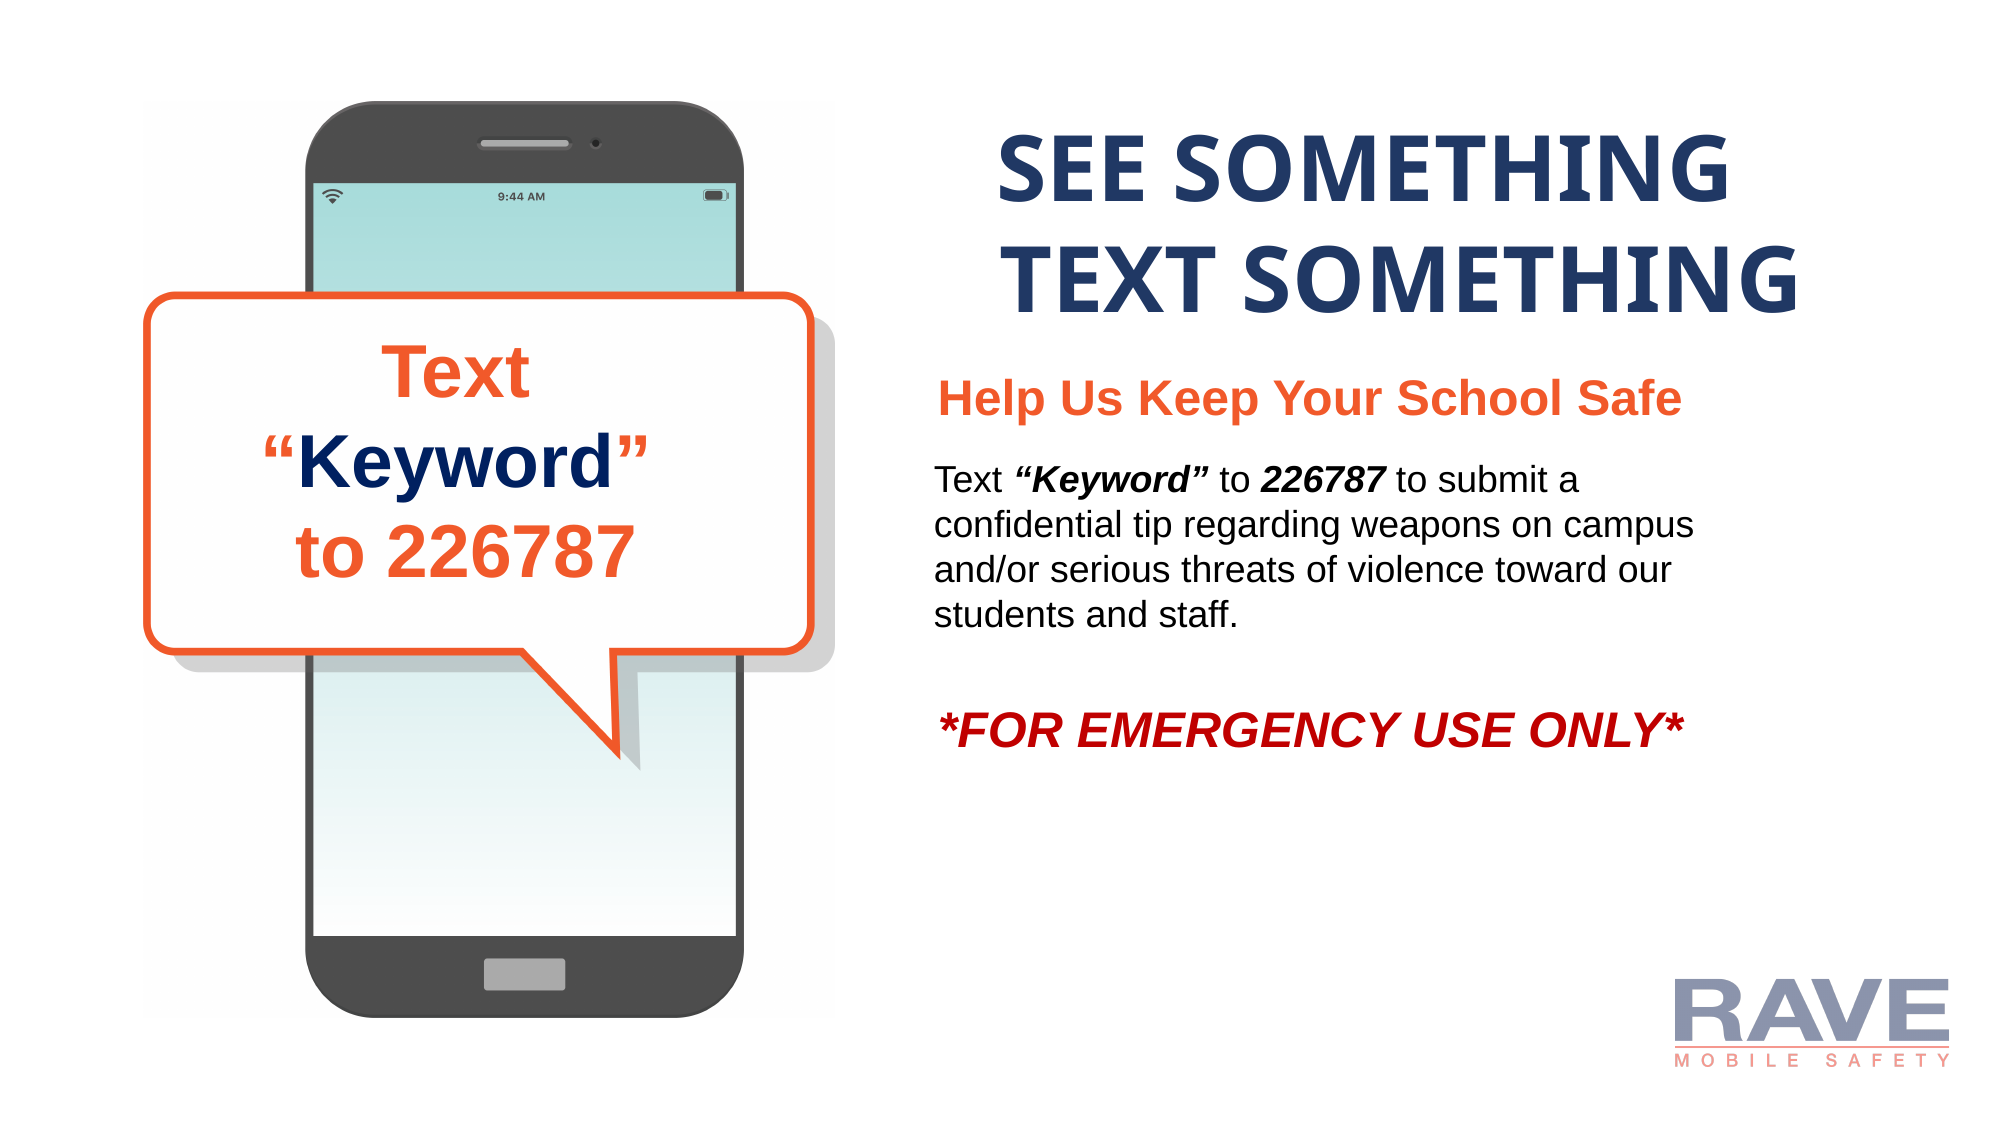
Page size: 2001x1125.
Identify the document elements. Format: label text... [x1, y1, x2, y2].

picture [1666, 978, 1958, 1068]
text_box Text “Keyword” to 226787 to submit a confidential tip regarding weapons on campus and/or serious threats of violence toward our students and staff. [919, 447, 1734, 688]
text_box Help Us Keep Your School Safe [922, 357, 1698, 433]
picture [143, 101, 835, 1018]
text_box *FOR EMERGENCY USE ONLY* [923, 690, 1698, 765]
text_box SEE SOMETHING [981, 101, 1750, 227]
text_box TEXT SOMETHING [984, 213, 1819, 338]
